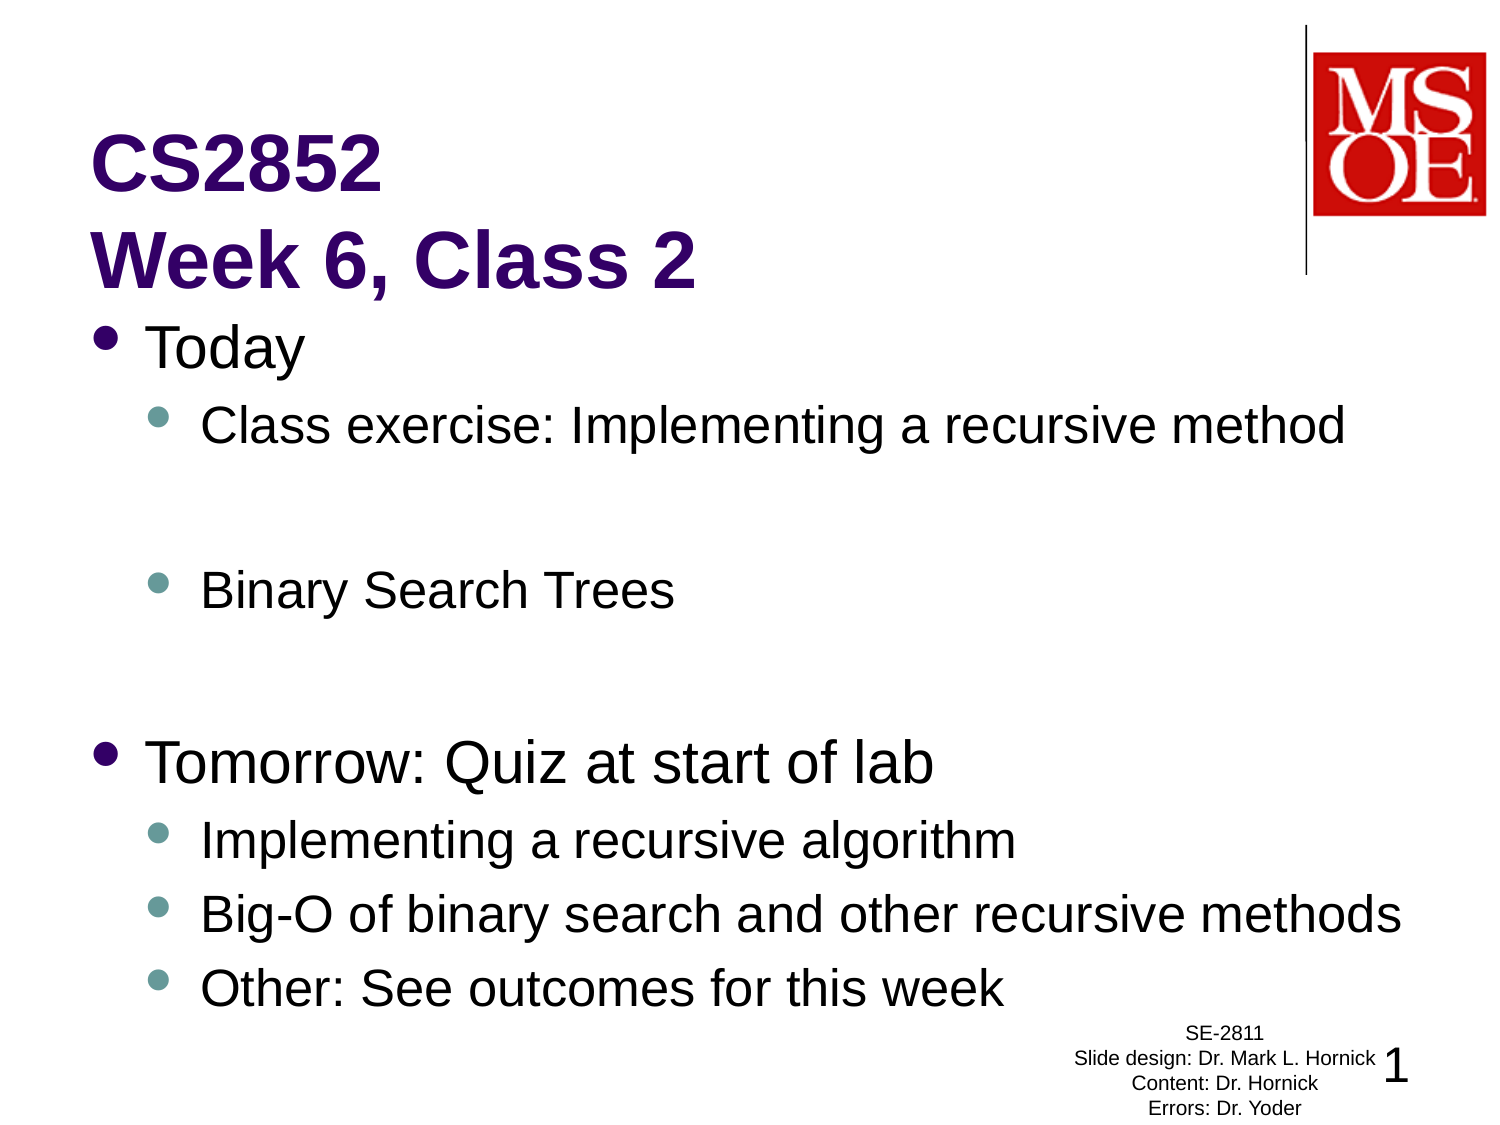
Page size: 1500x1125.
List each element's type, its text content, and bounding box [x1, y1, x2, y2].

list Today Class exercise: Implementing a recursive method Binary Search Trees Tomorrow: Quiz at start of lab Implementing a recursive algorithm Big-O of binary search and other recursive methods Other: See outcomes for this week [74, 299, 1426, 1076]
title CS2852 Week 6, Class 2 [74, 99, 1313, 299]
picture [1312, 37, 1488, 232]
footer SE-2811 Slide design: Dr. Mark L. Hornick Content: Dr. Hornick Errors: Dr. Yoder [987, 1012, 1463, 1088]
slide_number 1 [1074, 1024, 1426, 1101]
